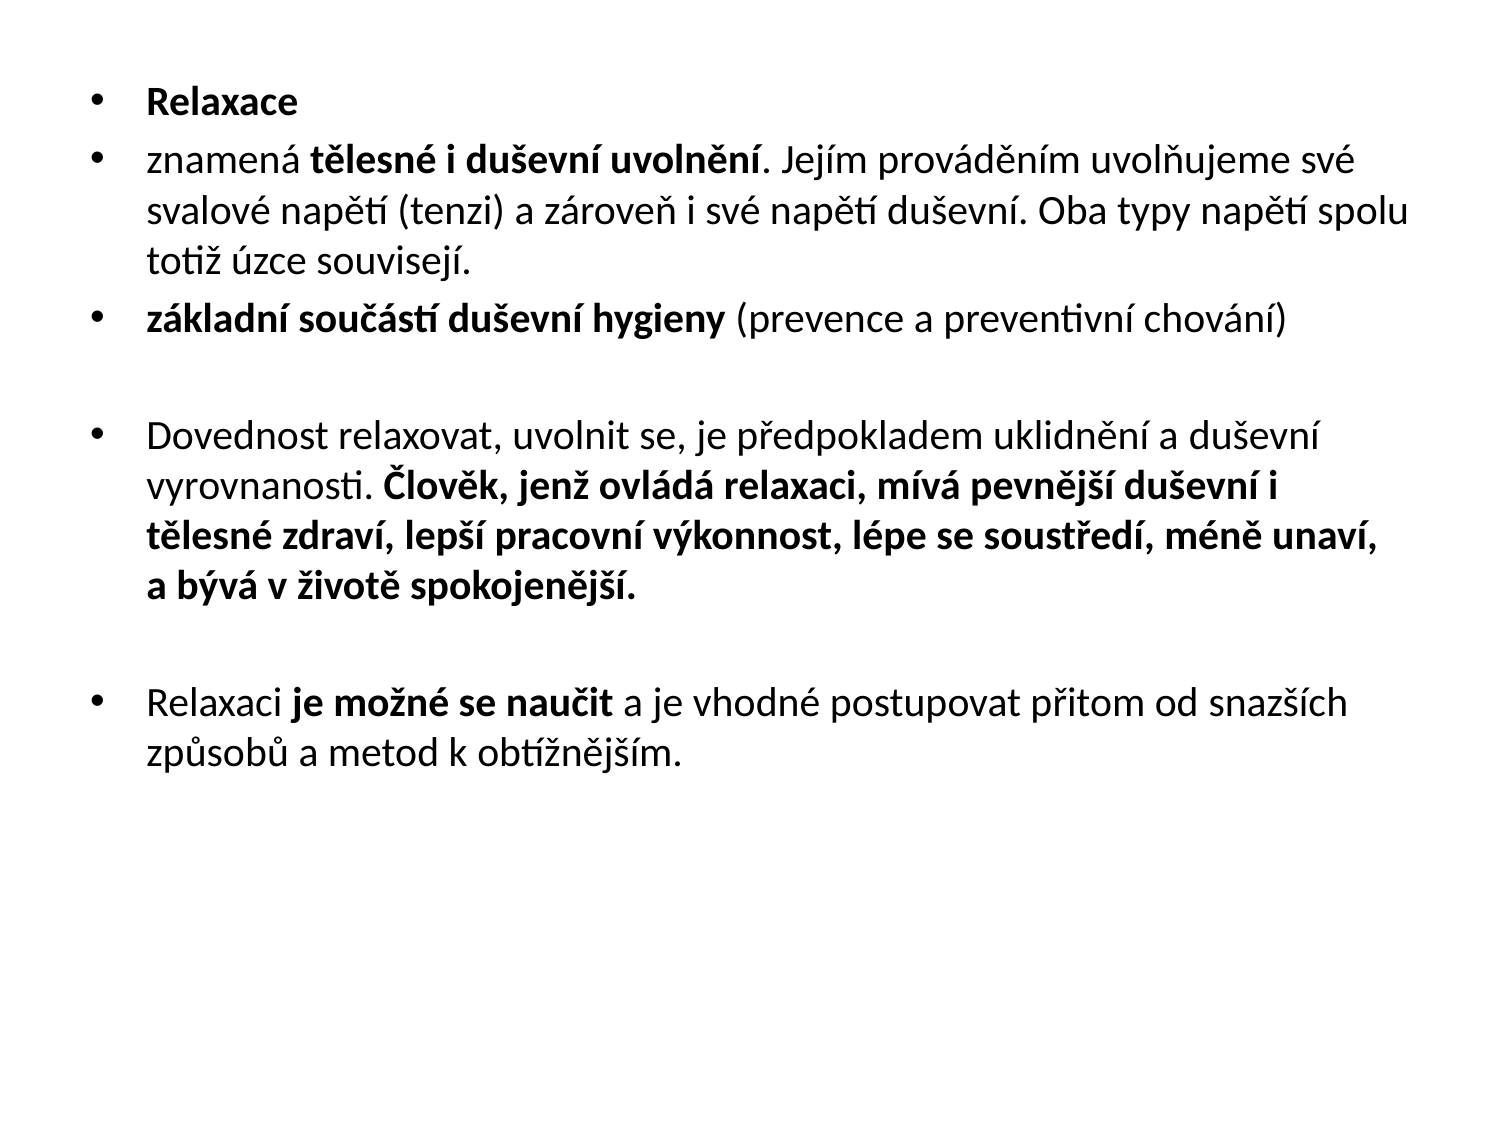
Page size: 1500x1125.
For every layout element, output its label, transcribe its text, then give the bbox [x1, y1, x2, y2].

list Relaxace znamená tělesné i duševní uvolnění. Jejím prováděním uvolňujeme své svalové napětí (tenzi) a zároveň i své napětí duševní. Oba typy napětí spolu totiž úzce souvisejí. základní součástí duševní hygieny (prevence a preventivní chování) Dovednost relaxovat, uvolnit se, je předpokladem uklidnění a duševní vyrovnanosti. Člověk, jenž ovládá relaxaci, mívá pevnější duševní i tělesné zdraví, lepší pracovní výkonnost, lépe se soustředí, méně unaví, a bývá v životě spokojenější. Relaxaci je možné se naučit a je vhodné postupovat přitom od snazších způsobů a metod k obtížnějším. [75, 66, 1425, 1005]
